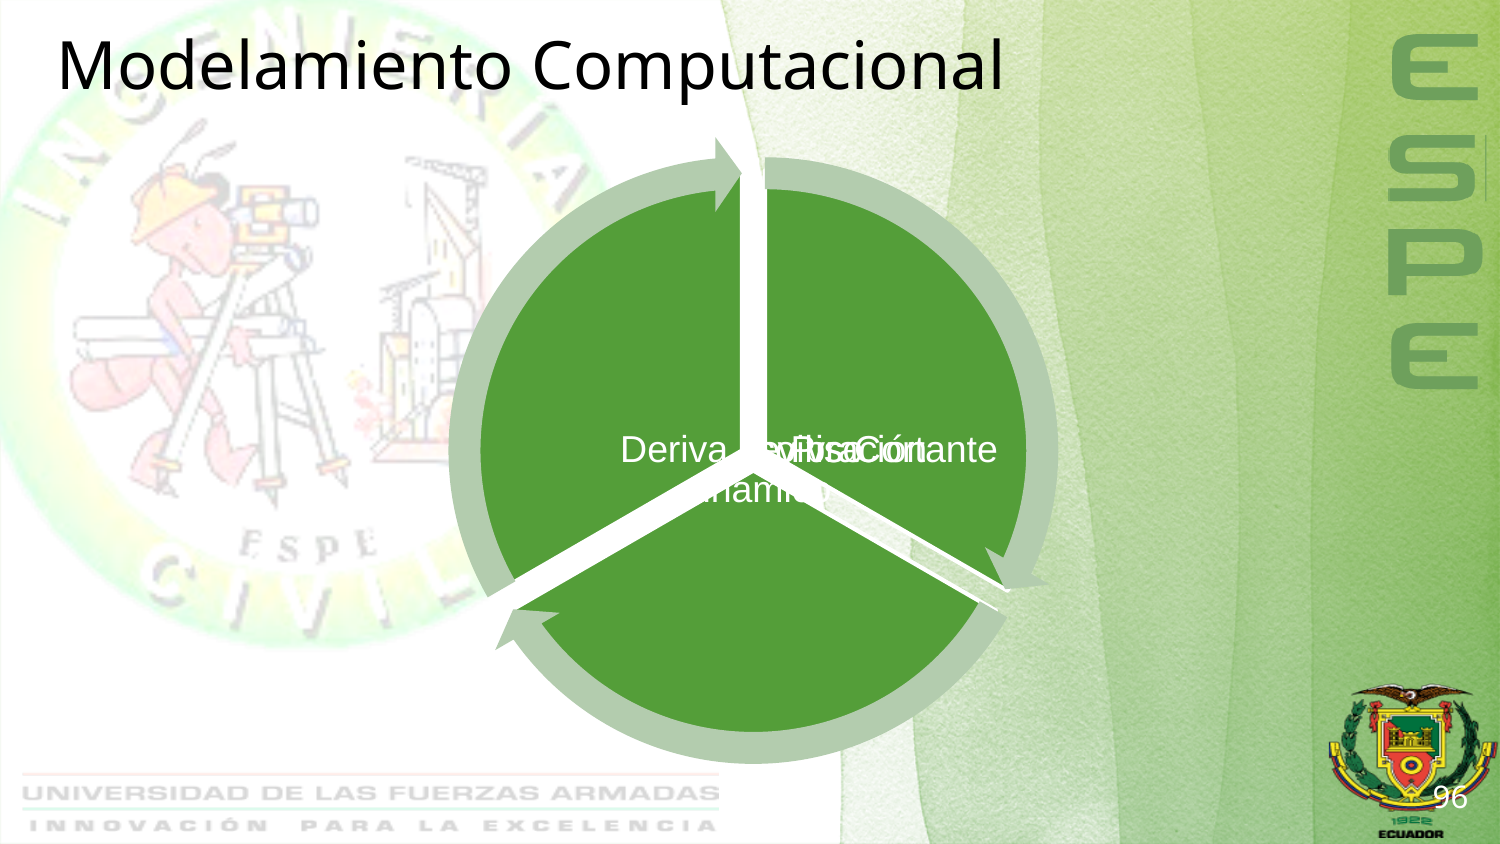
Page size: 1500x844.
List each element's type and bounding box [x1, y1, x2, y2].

text_box [253, 126, 1254, 795]
text_box [0, 0, 1500, 843]
